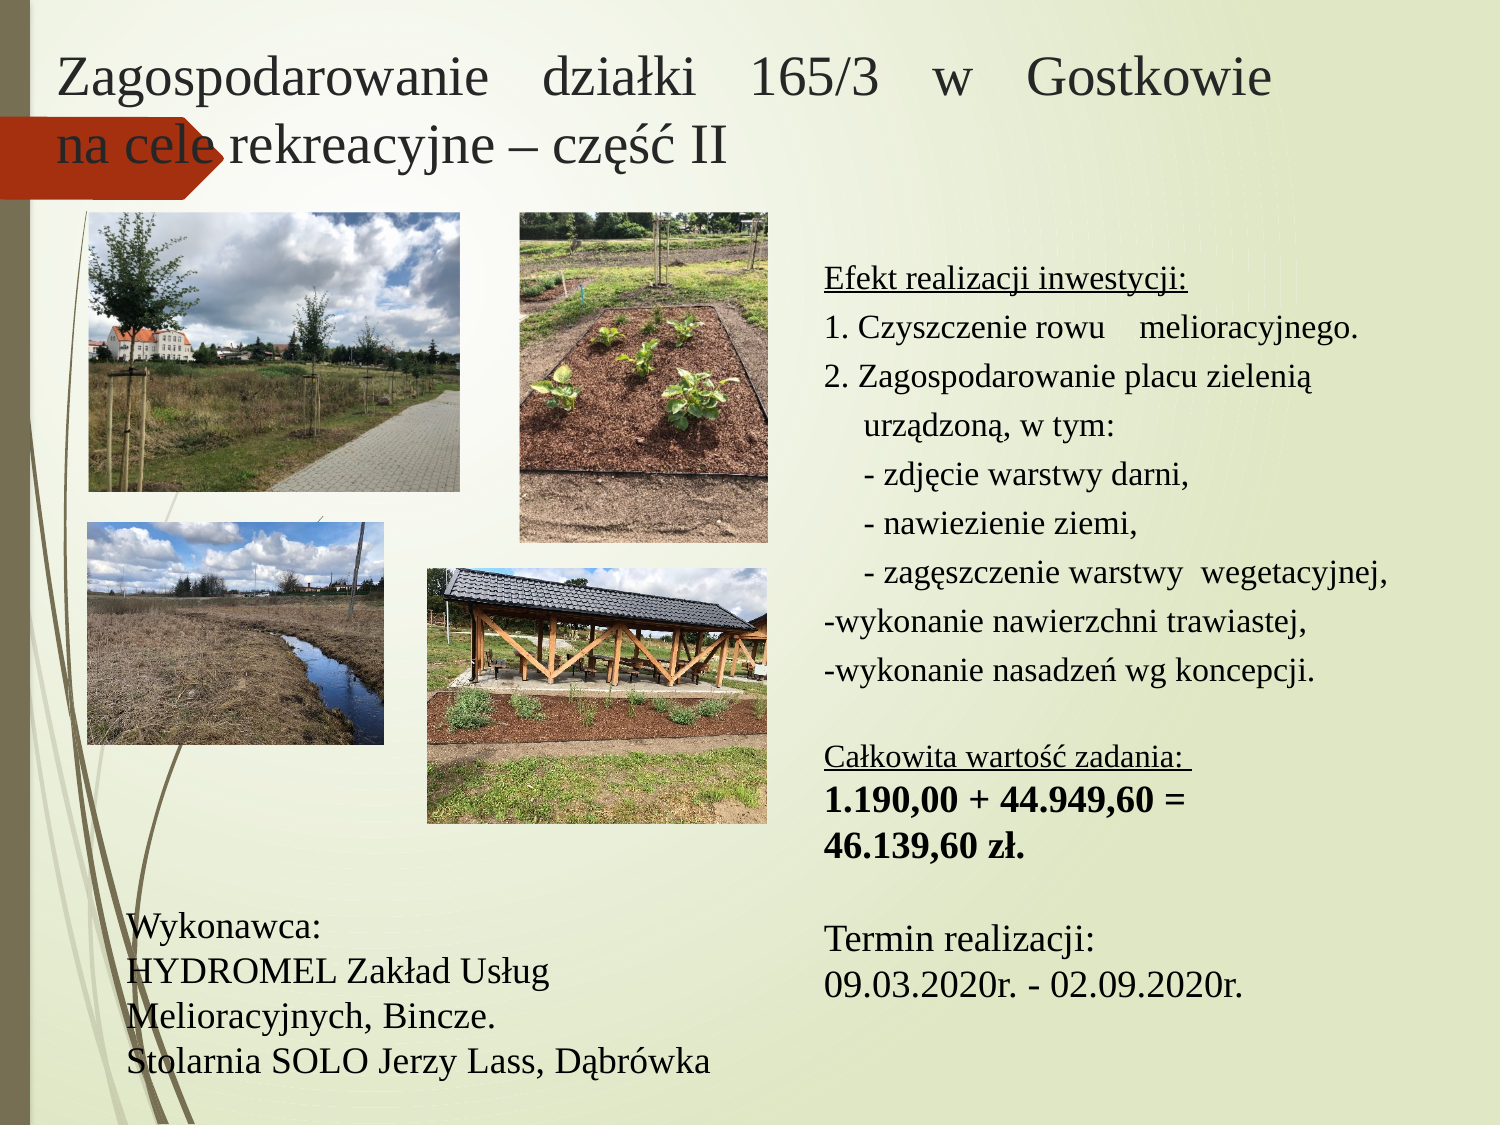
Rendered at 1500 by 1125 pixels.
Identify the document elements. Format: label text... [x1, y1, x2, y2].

picture [87, 212, 461, 492]
text_box Wykonawca: HYDROMEL Zakład Usług Melioracyjnych, Bincze. Stolarnia SOLO Jerzy Lass, Dąbrówka [111, 893, 809, 1088]
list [478, 253, 809, 502]
title Zagospodarowanie działki 165/3 w Gostkowie na cele rekreacyjne – część II [41, 30, 1341, 185]
picture [520, 502, 768, 542]
picture [426, 568, 767, 824]
list Efekt realizacji inwestycji: 1. Czyszczenie rowu melioracyjnego. 2. Zagospodarowanie placu zielenią urządzoną, w tym: - zdjęcie warstwy darni, - nawiezienie ziemi, - zagęszczenie warstwy wegetacyjnej, -wykonanie nawierzchni trawiastej, -wykonanie nasadzeń wg koncepcji. Całkowita wartość zadania: 1.190,00 + 44.949,60 = 46.139,60 zł. Termin realizacji: 09.03.2020r. - 02.09.2020r. [809, 200, 1436, 1024]
picture [87, 522, 385, 745]
picture [520, 213, 768, 253]
